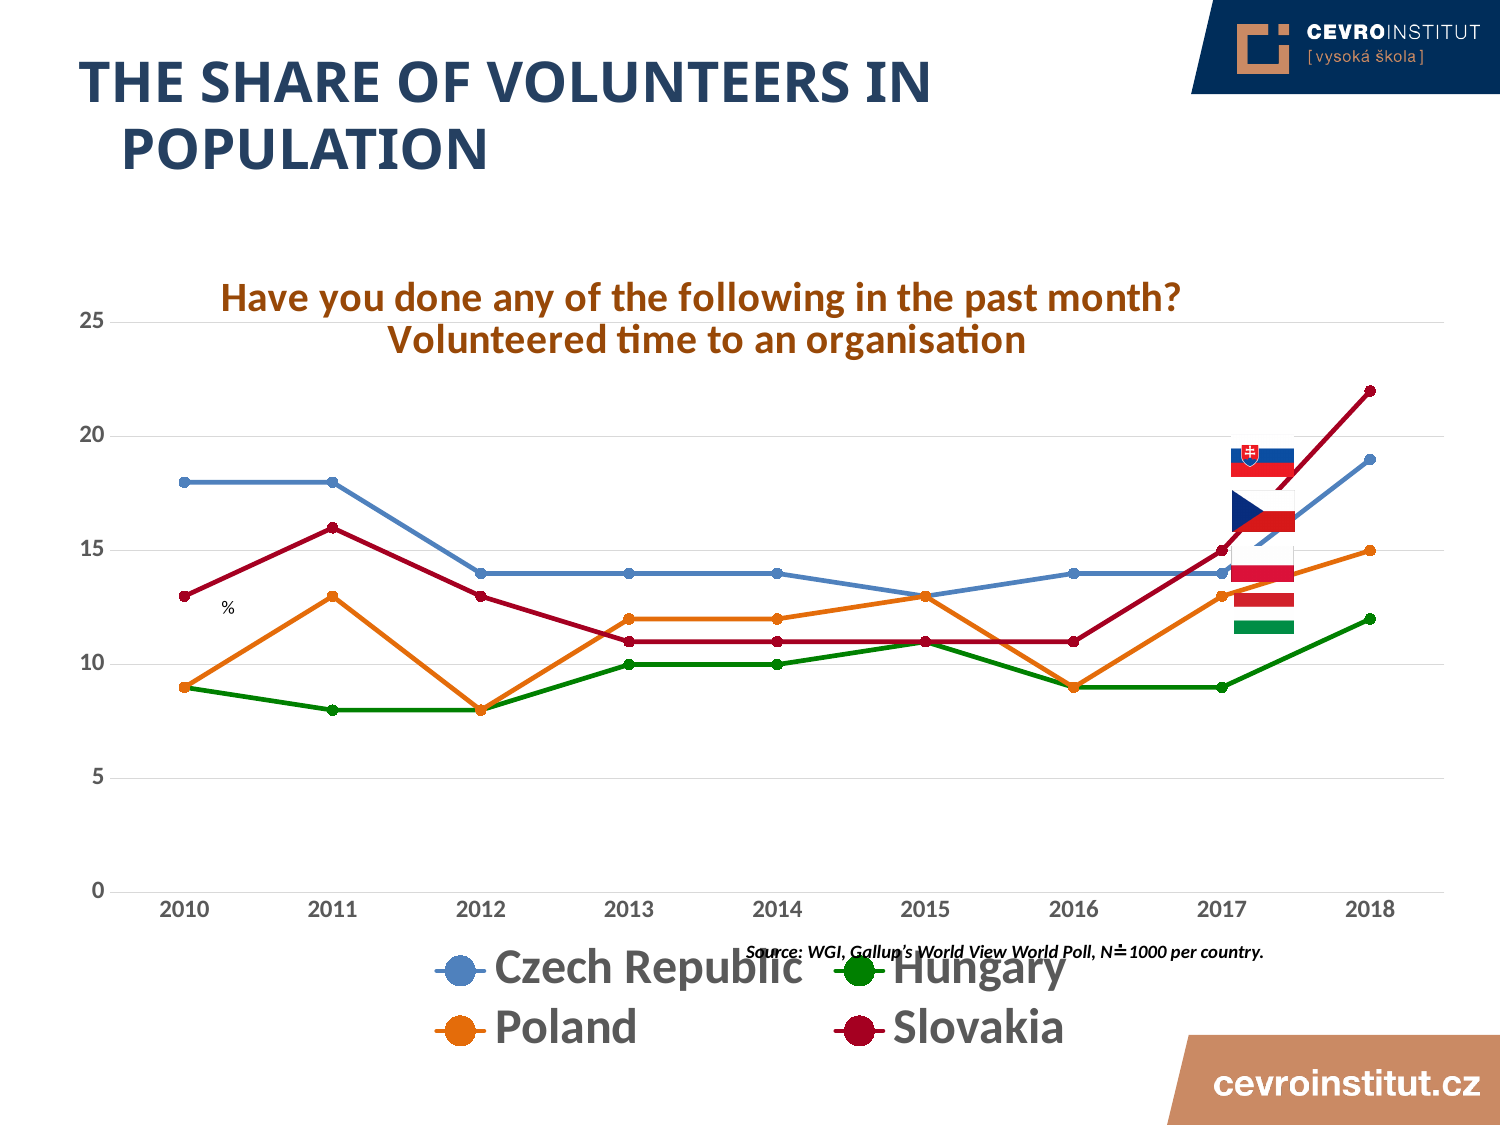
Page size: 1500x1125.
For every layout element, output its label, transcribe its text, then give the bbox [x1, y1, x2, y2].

picture [1231, 546, 1294, 582]
picture [1231, 490, 1295, 532]
picture [1231, 434, 1294, 477]
picture [1237, 24, 1480, 74]
text_box THE SHARE OF VOLUNTEERS IN POPULATION [63, 38, 1172, 119]
chart [39, 129, 1466, 1067]
picture [1214, 1069, 1480, 1096]
picture [1234, 593, 1294, 634]
